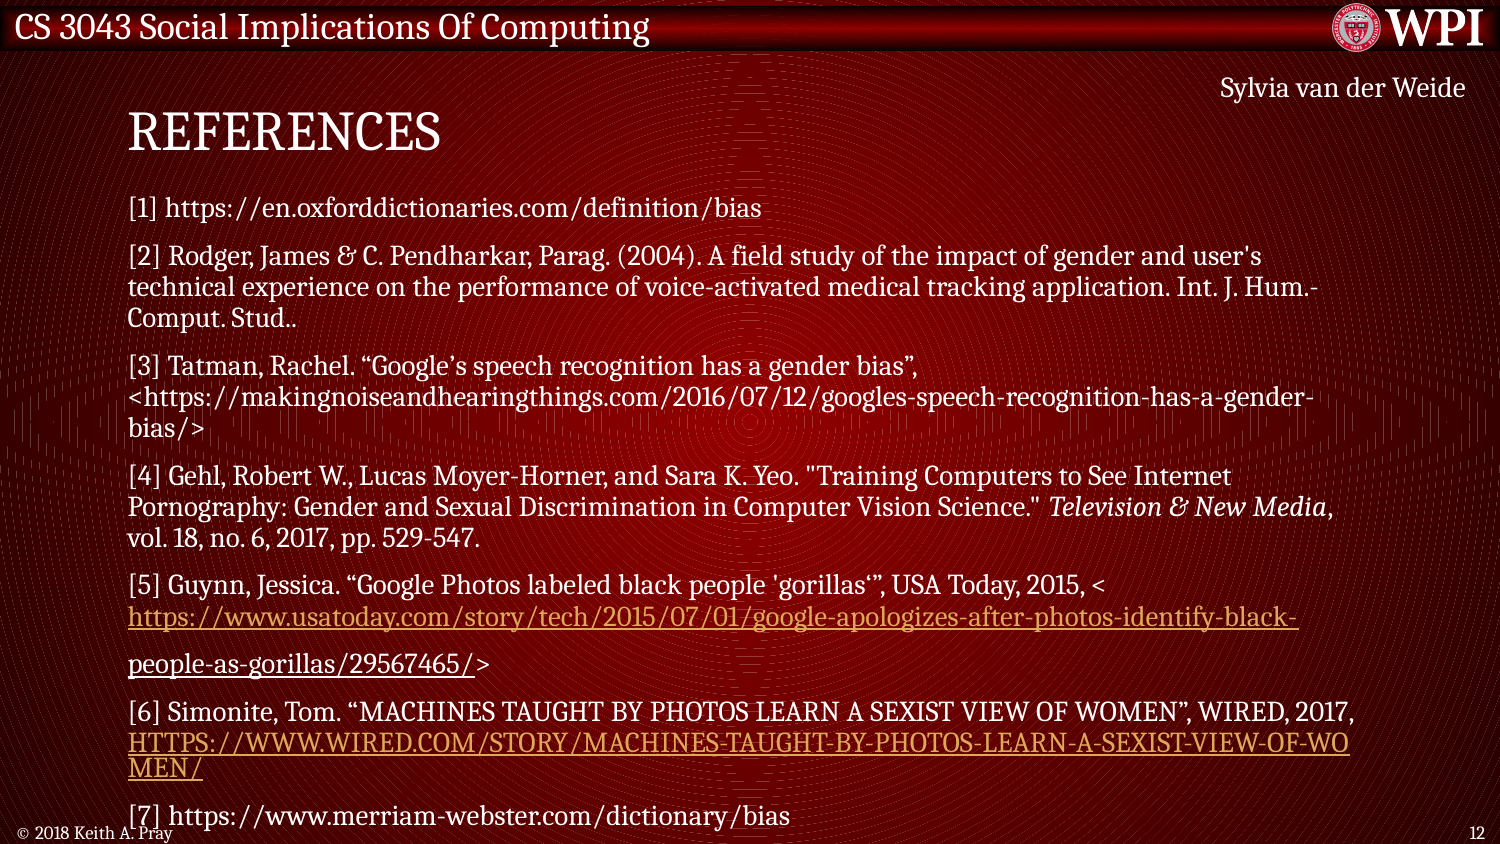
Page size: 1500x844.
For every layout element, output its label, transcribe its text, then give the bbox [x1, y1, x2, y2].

list [1] https://en.oxforddictionaries.com/definition/bias [2] Rodger, James & C. Pendharkar, Parag. (2004). A field study of the impact of gender and user's technical experience on the performance of voice-activated medical tracking application. Int. J. Hum.-Comput. Stud.. [3] Tatman, Rachel. “Google’s speech recognition has a gender bias”, <https://makingnoiseandhearingthings.com/2016/07/12/googles-speech-recognition-has-a-gender-bias/> [4] Gehl, Robert W., Lucas Moyer-Horner, and Sara K. Yeo. "Training Computers to See Internet Pornography: Gender and Sexual Discrimination in Computer Vision Science." Television & New Media, vol. 18, no. 6, 2017, pp. 529-547. [5] Guynn, Jessica. “Google Photos labeled black people 'gorillas‘”, USA Today, 2015, <https://www.usatoday.com/story/tech/2015/07/01/google-apologizes-after-photos-identify-black- people-as-gorillas/29567465/> [6] Simonite, Tom. “MACHINES TAUGHT BY PHOTOS LEARN A SEXIST VIEW OF WOMEN”, WIRED, 2017, https://www.wired.com/story/machines-taught-by-photos-learn-a-sexist-view-of-women/ [7] https://www.merriam-webster.com/dictionary/bias [112, 185, 1388, 820]
title References [112, 59, 1388, 185]
text_box Sylvia van der Weide [1123, 61, 1481, 111]
slide_number 12 [1397, 819, 1500, 844]
picture [1332, 3, 1483, 52]
footer © 2018 Keith A. Pray [0, 819, 913, 844]
